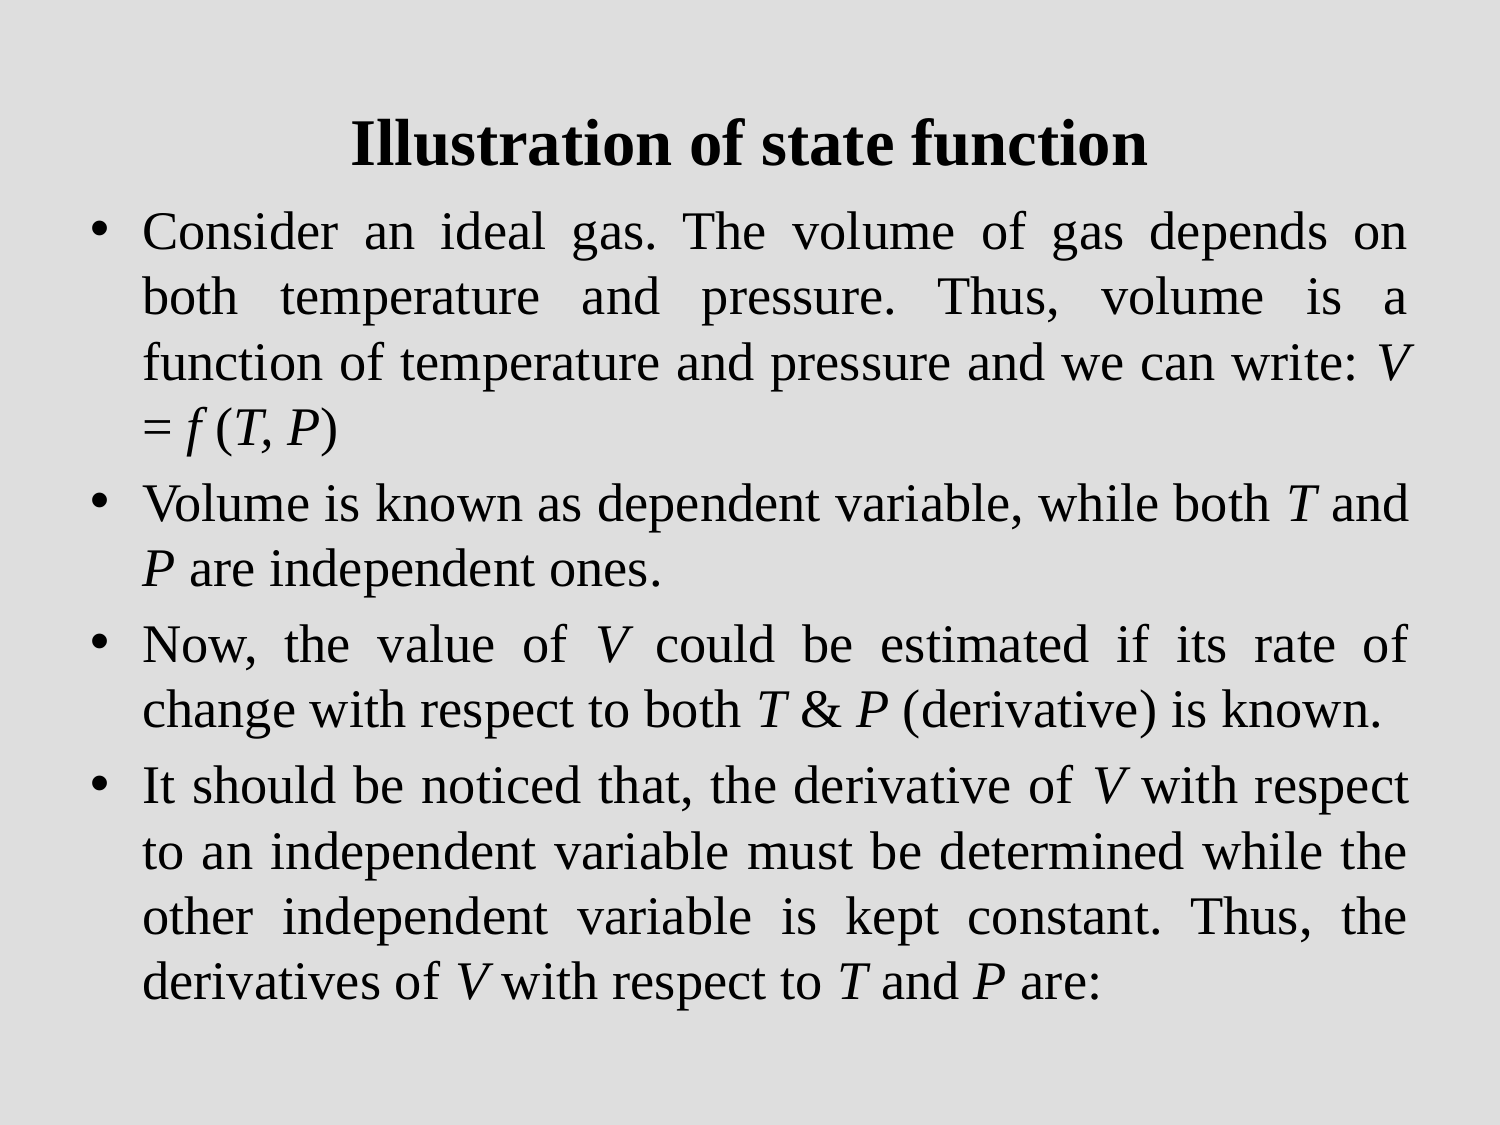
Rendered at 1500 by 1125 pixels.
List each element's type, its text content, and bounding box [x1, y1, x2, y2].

title Illustration of state function [75, 45, 1425, 187]
list Consider an ideal gas. The volume of gas depends on both temperature and pressure. Thus, volume is a function of temperature and pressure and we can write: V = f (T, P) Volume is known as dependent variable, while both T and P are independent ones. Now, the value of V could be estimated if its rate of change with respect to both T & P (derivative) is known. It should be noticed that, the derivative of V with respect to an independent variable must be determined while the other independent variable is kept constant. Thus, the derivatives of V with respect to T and P are: [75, 187, 1425, 1102]
